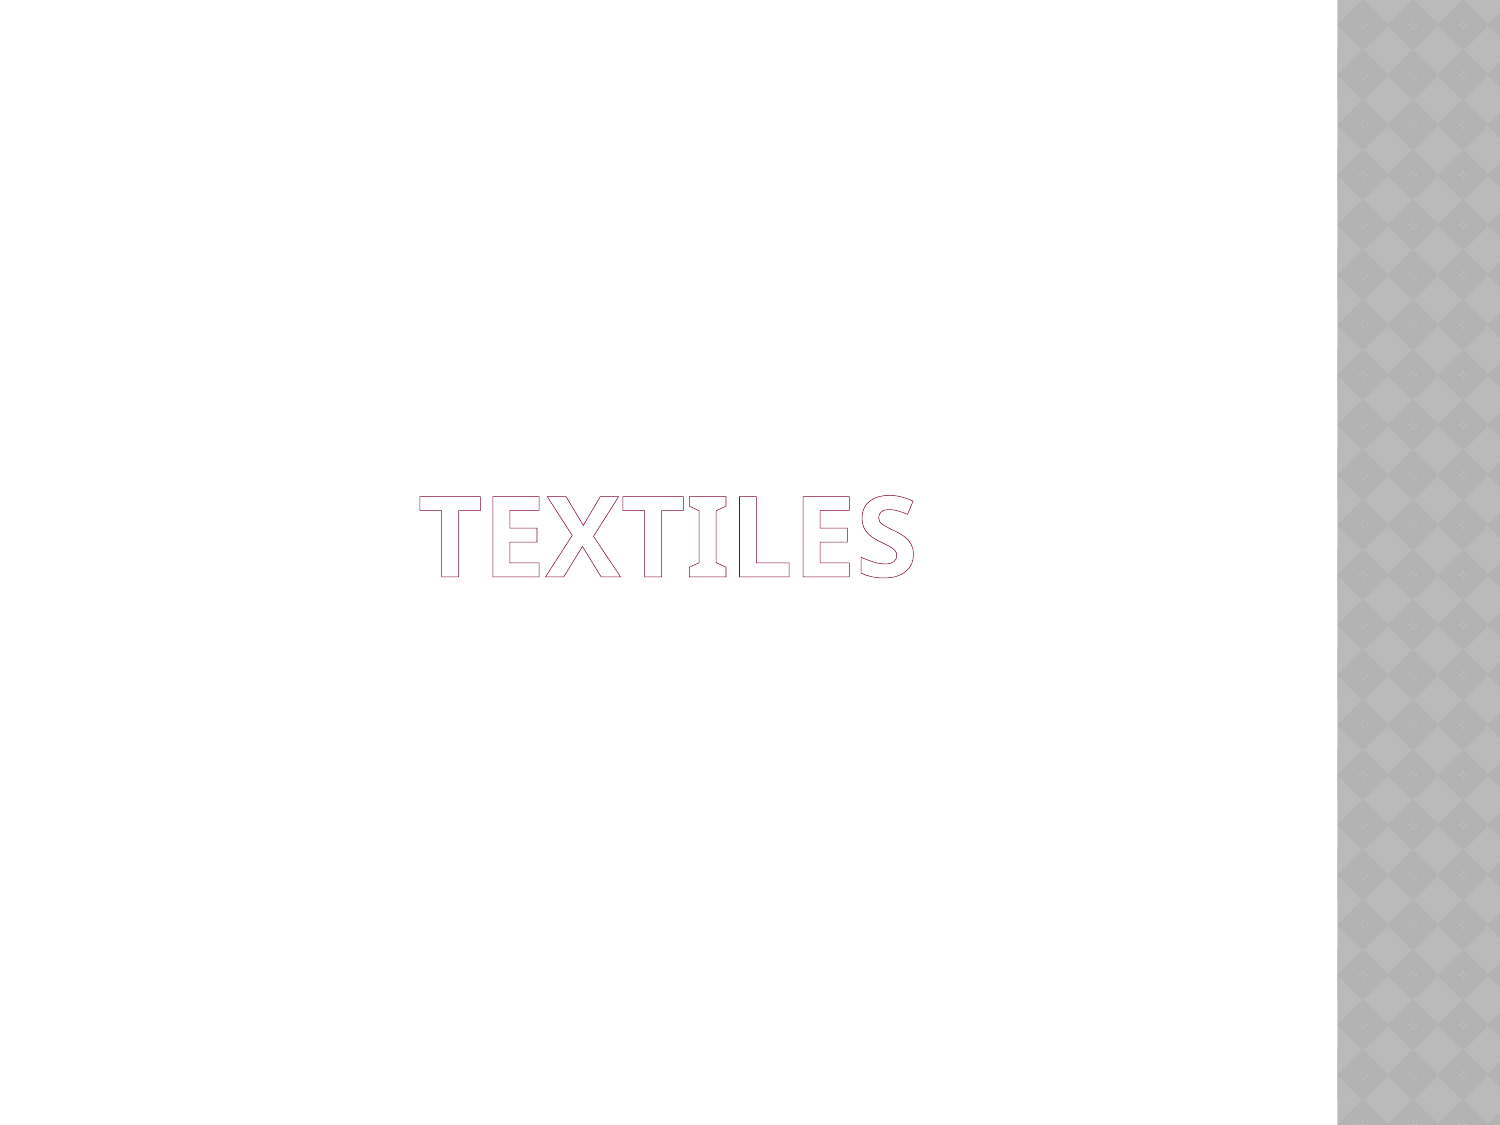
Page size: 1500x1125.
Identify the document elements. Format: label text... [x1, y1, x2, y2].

text_box TEXTILES [0, 456, 1336, 607]
